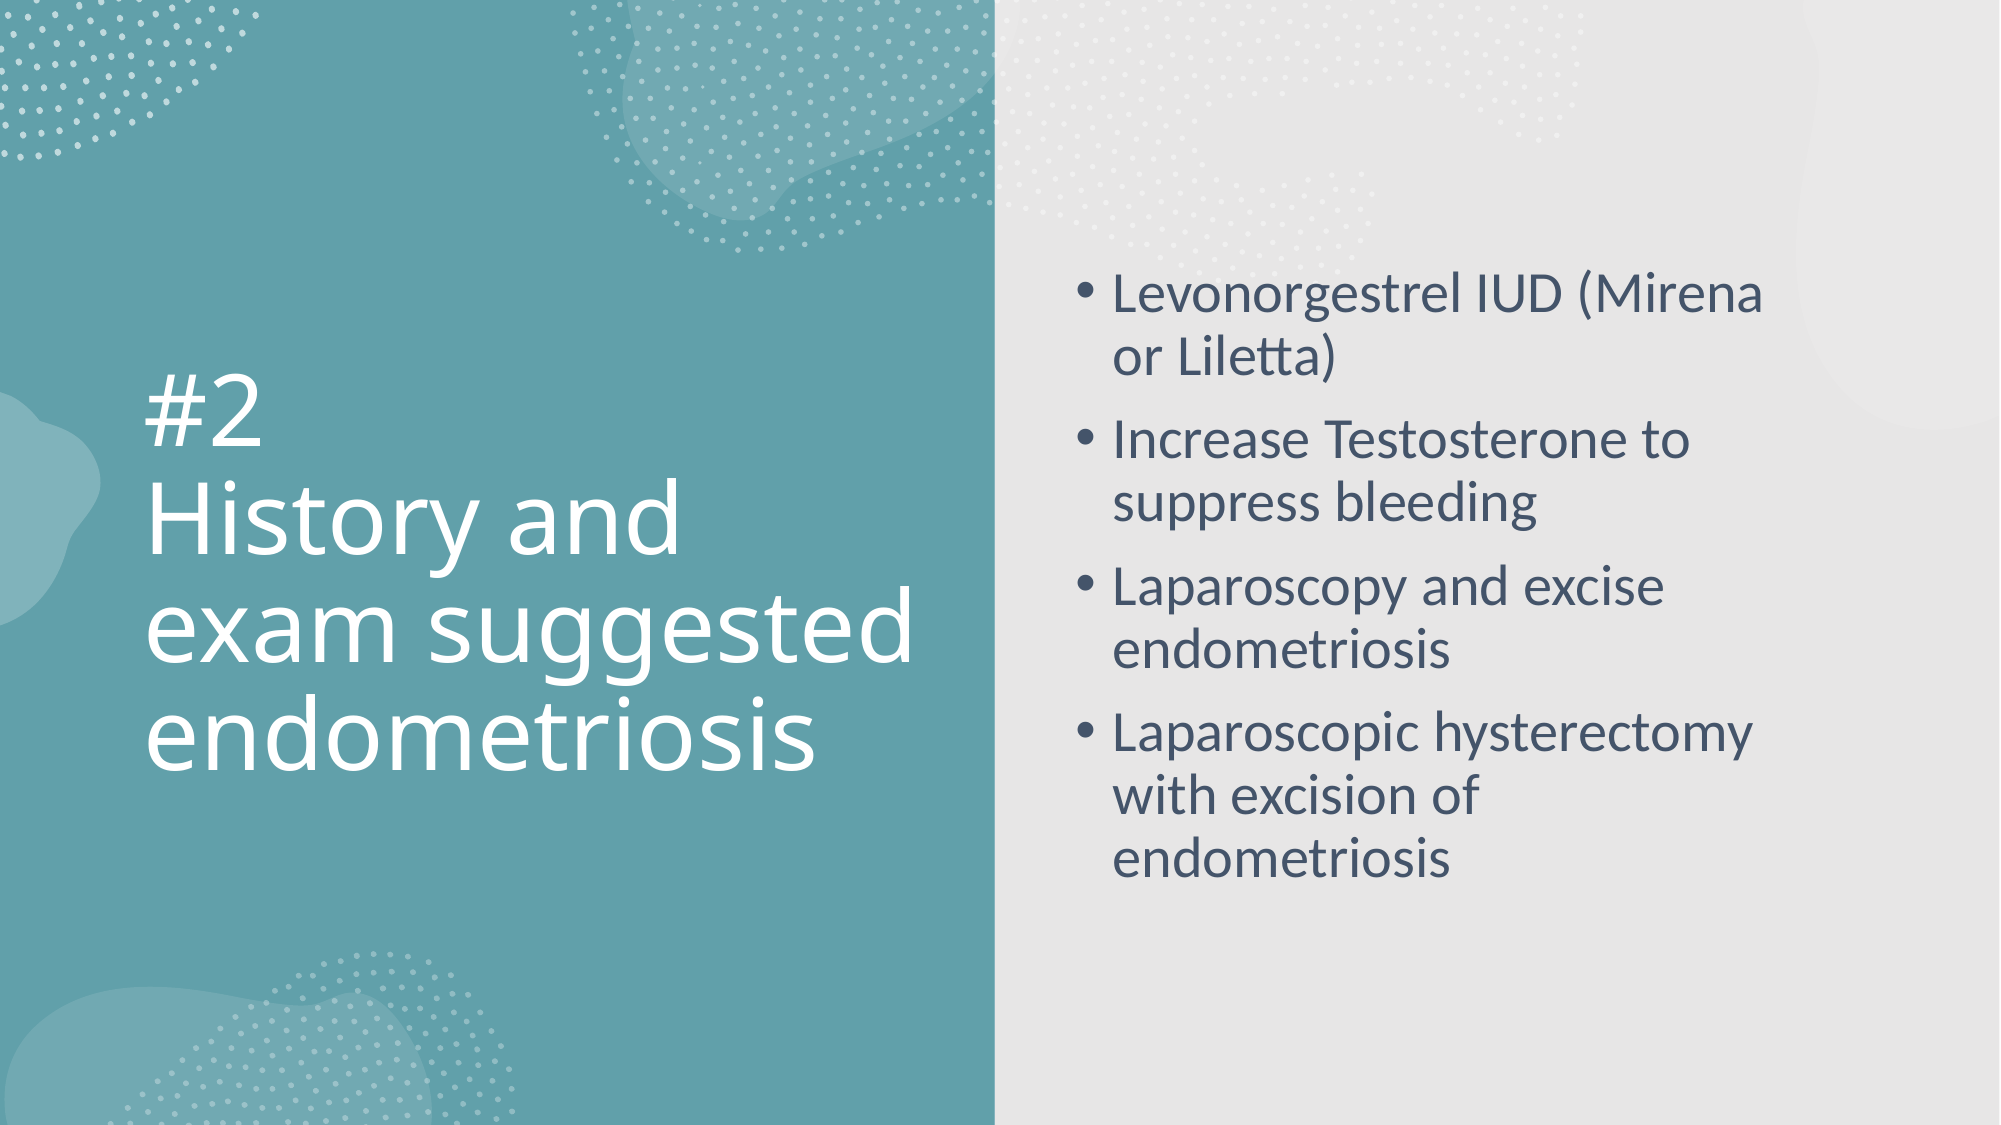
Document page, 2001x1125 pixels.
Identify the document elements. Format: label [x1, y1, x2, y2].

text_box [0, 0, 2000, 1125]
